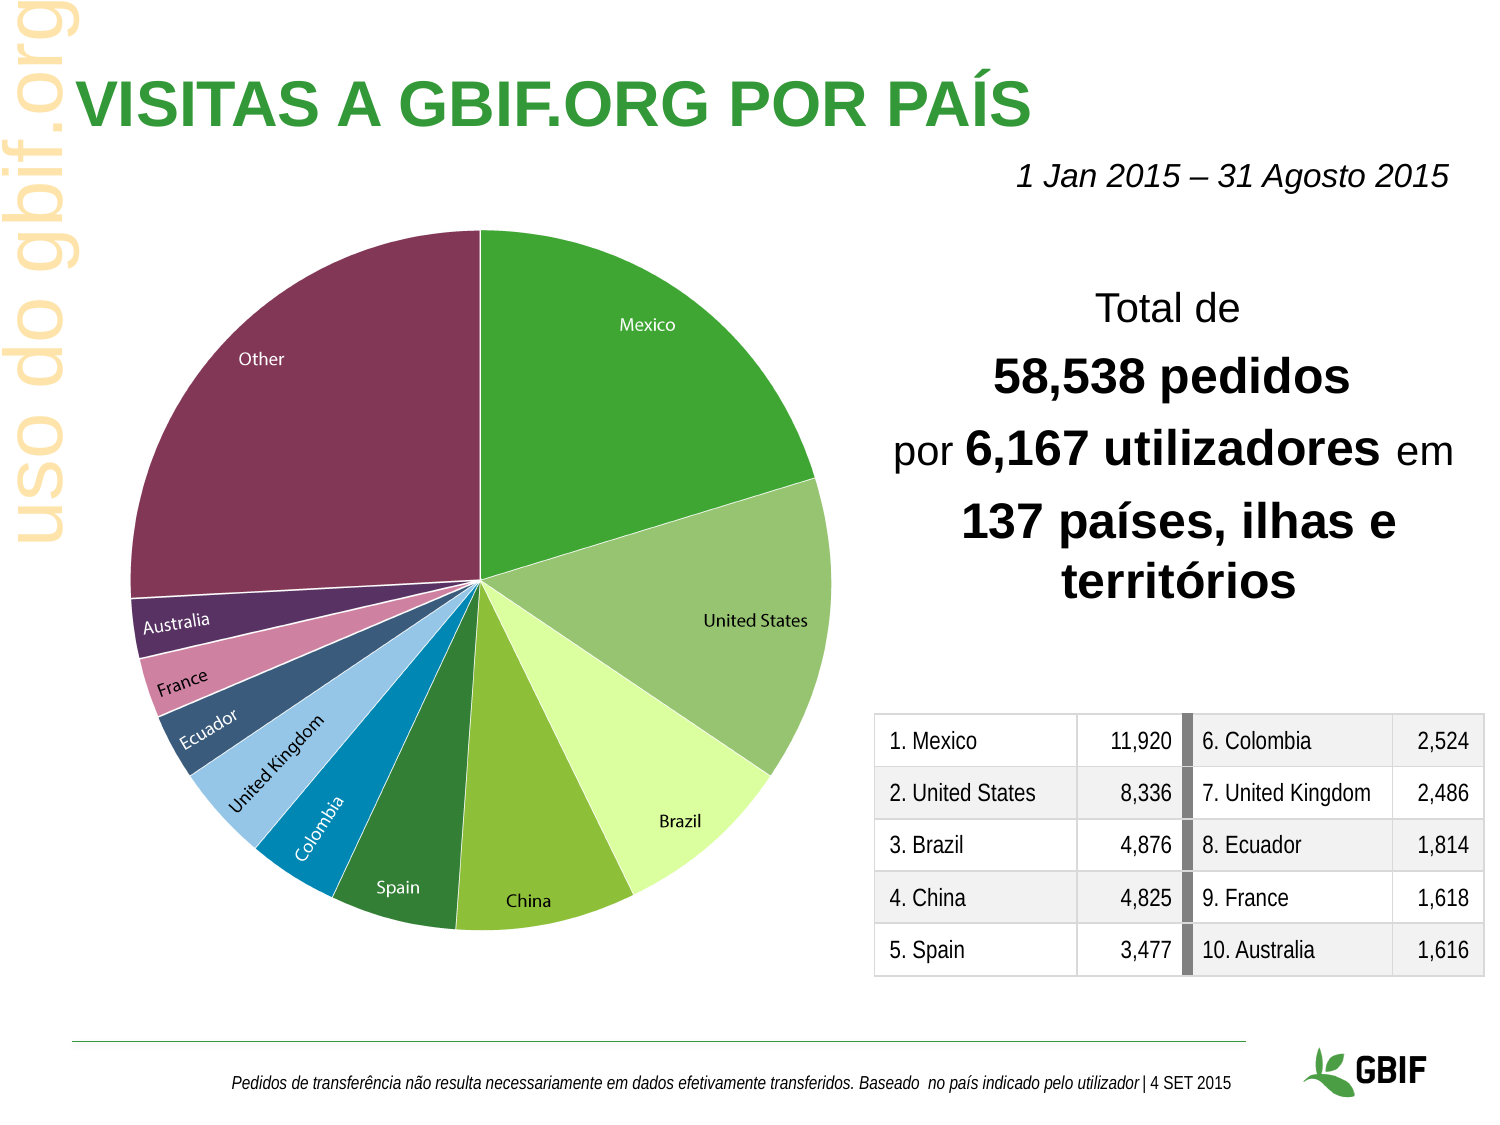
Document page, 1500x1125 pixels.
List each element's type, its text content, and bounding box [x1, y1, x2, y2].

table_header 6. Colombia [1193, 715, 1392, 766]
title Visitas a GBIF.org por país [77, 15, 1425, 187]
table_cell 3. Brazil [875, 820, 1076, 870]
table_cell 4,876 [1078, 820, 1182, 870]
table_cell 5. Spain [875, 924, 1076, 975]
text_box 1 Jan 2015 – 31 Agosto 2015 [585, 146, 1465, 202]
table_cell 3,477 [1078, 924, 1182, 975]
table_header 11,920 [1078, 715, 1182, 766]
table_cell 2. United States [875, 767, 1076, 818]
table_cell 4,825 [1078, 872, 1182, 922]
table_cell 2,486 [1393, 767, 1483, 818]
table_cell 9. France [1193, 872, 1392, 922]
table_cell 1,814 [1393, 820, 1483, 870]
table_header 2,524 [1393, 715, 1483, 766]
text_box uso do gbif.org [0, 0, 77, 739]
text_box Total de 58,538 pedidos por 6,167 utilizadores em 137 países, ilhas e territórios [875, 273, 1484, 616]
picture [1285, 1019, 1443, 1125]
table_cell 4. China [875, 872, 1076, 922]
list Pedidos de transferência não resulta necessariamente em dados efetivamente transferidos. Baseado no país indicado pelo utilizador | 4 SET 2015 [72, 1051, 1247, 1114]
table_cell 1,616 [1393, 924, 1483, 975]
table_header 1. Mexico [875, 715, 1076, 766]
table_cell 10. Australia [1193, 924, 1392, 975]
table_cell 7. United Kingdom [1193, 767, 1392, 818]
table_cell 8. Ecuador [1193, 820, 1392, 870]
table_cell 1,618 [1393, 872, 1483, 922]
table_cell 8,336 [1078, 767, 1182, 818]
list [129, 228, 832, 931]
